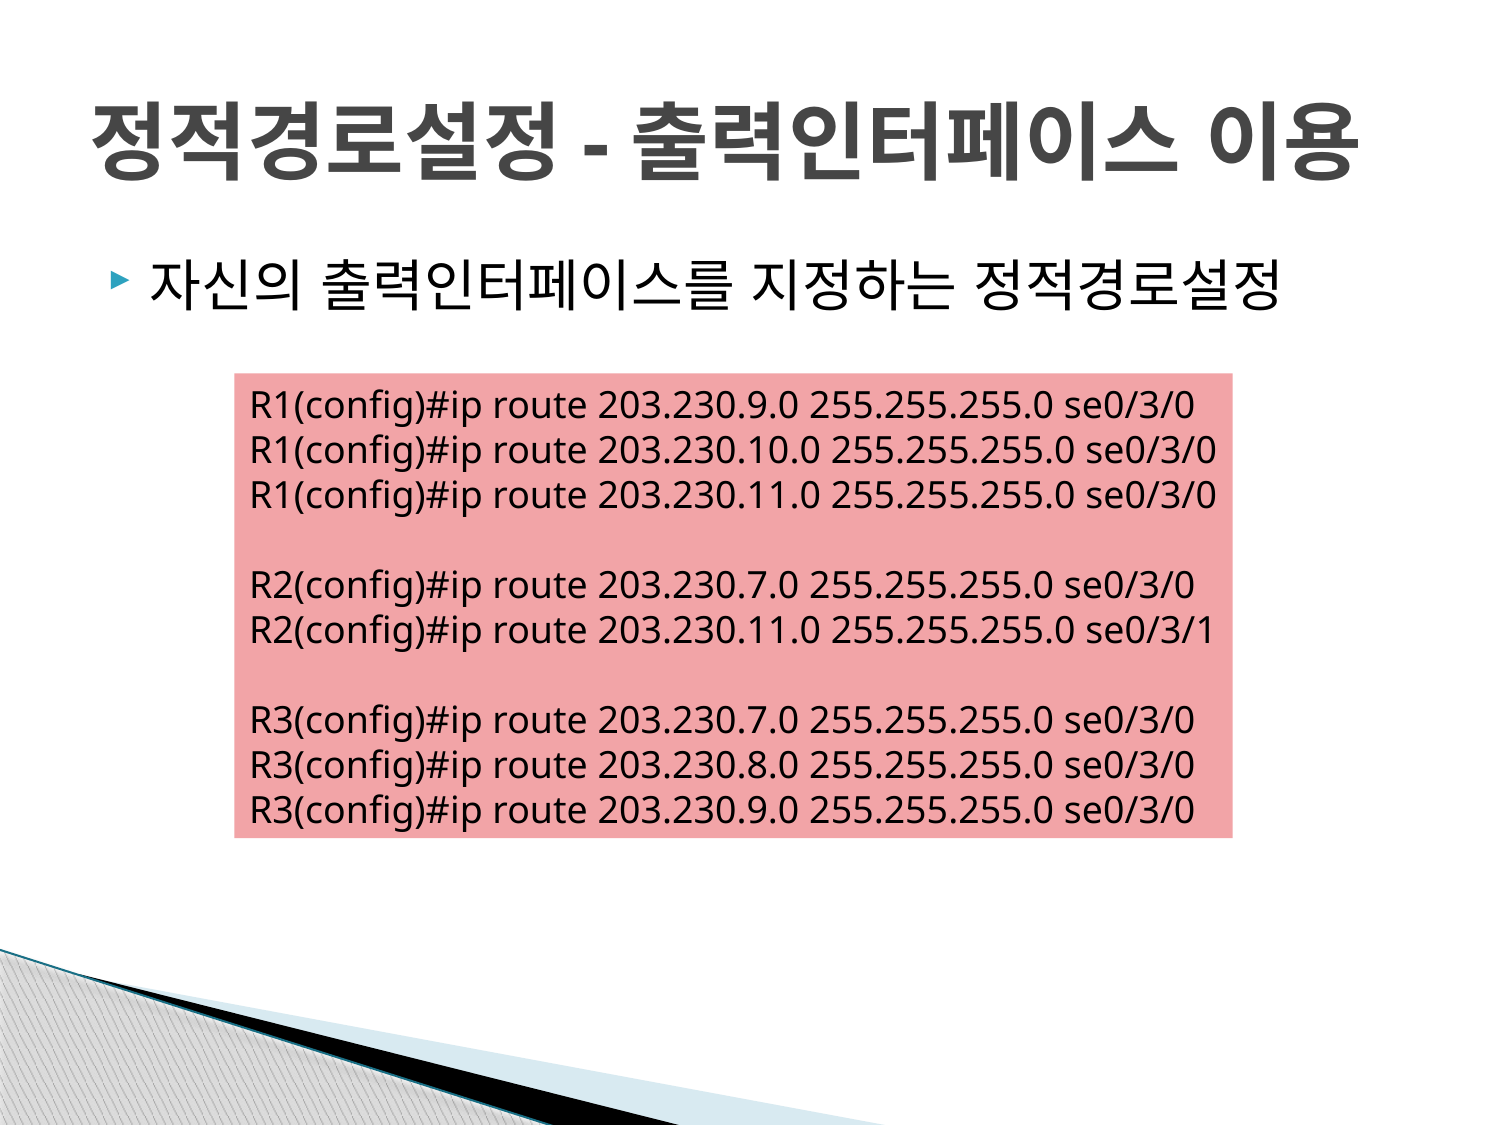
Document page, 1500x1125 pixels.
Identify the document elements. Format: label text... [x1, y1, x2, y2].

text_box R1(config)#ip route 203.230.9.0 255.255.255.0 se0/3/0 R1(config)#ip route 203.230.10.0 255.255.255.0 se0/3/0 R1(config)#ip route 203.230.11.0 255.255.255.0 se0/3/0 R2(config)#ip route 203.230.7.0 255.255.255.0 se0/3/0 R2(config)#ip route 203.230.11.0 255.255.255.0 se0/3/1 R3(config)#ip route 203.230.7.0 255.255.255.0 se0/3/0 R3(config)#ip route 203.230.8.0 255.255.255.0 se0/3/0 R3(config)#ip route 203.230.9.0 255.255.255.0 se0/3/0 [234, 373, 1233, 839]
title 정적경로설정-출력인터페이스 이용 [75, 45, 1425, 233]
list 자신의 출력인터페이스를 지정하는 정적경로설정 [75, 243, 1425, 986]
